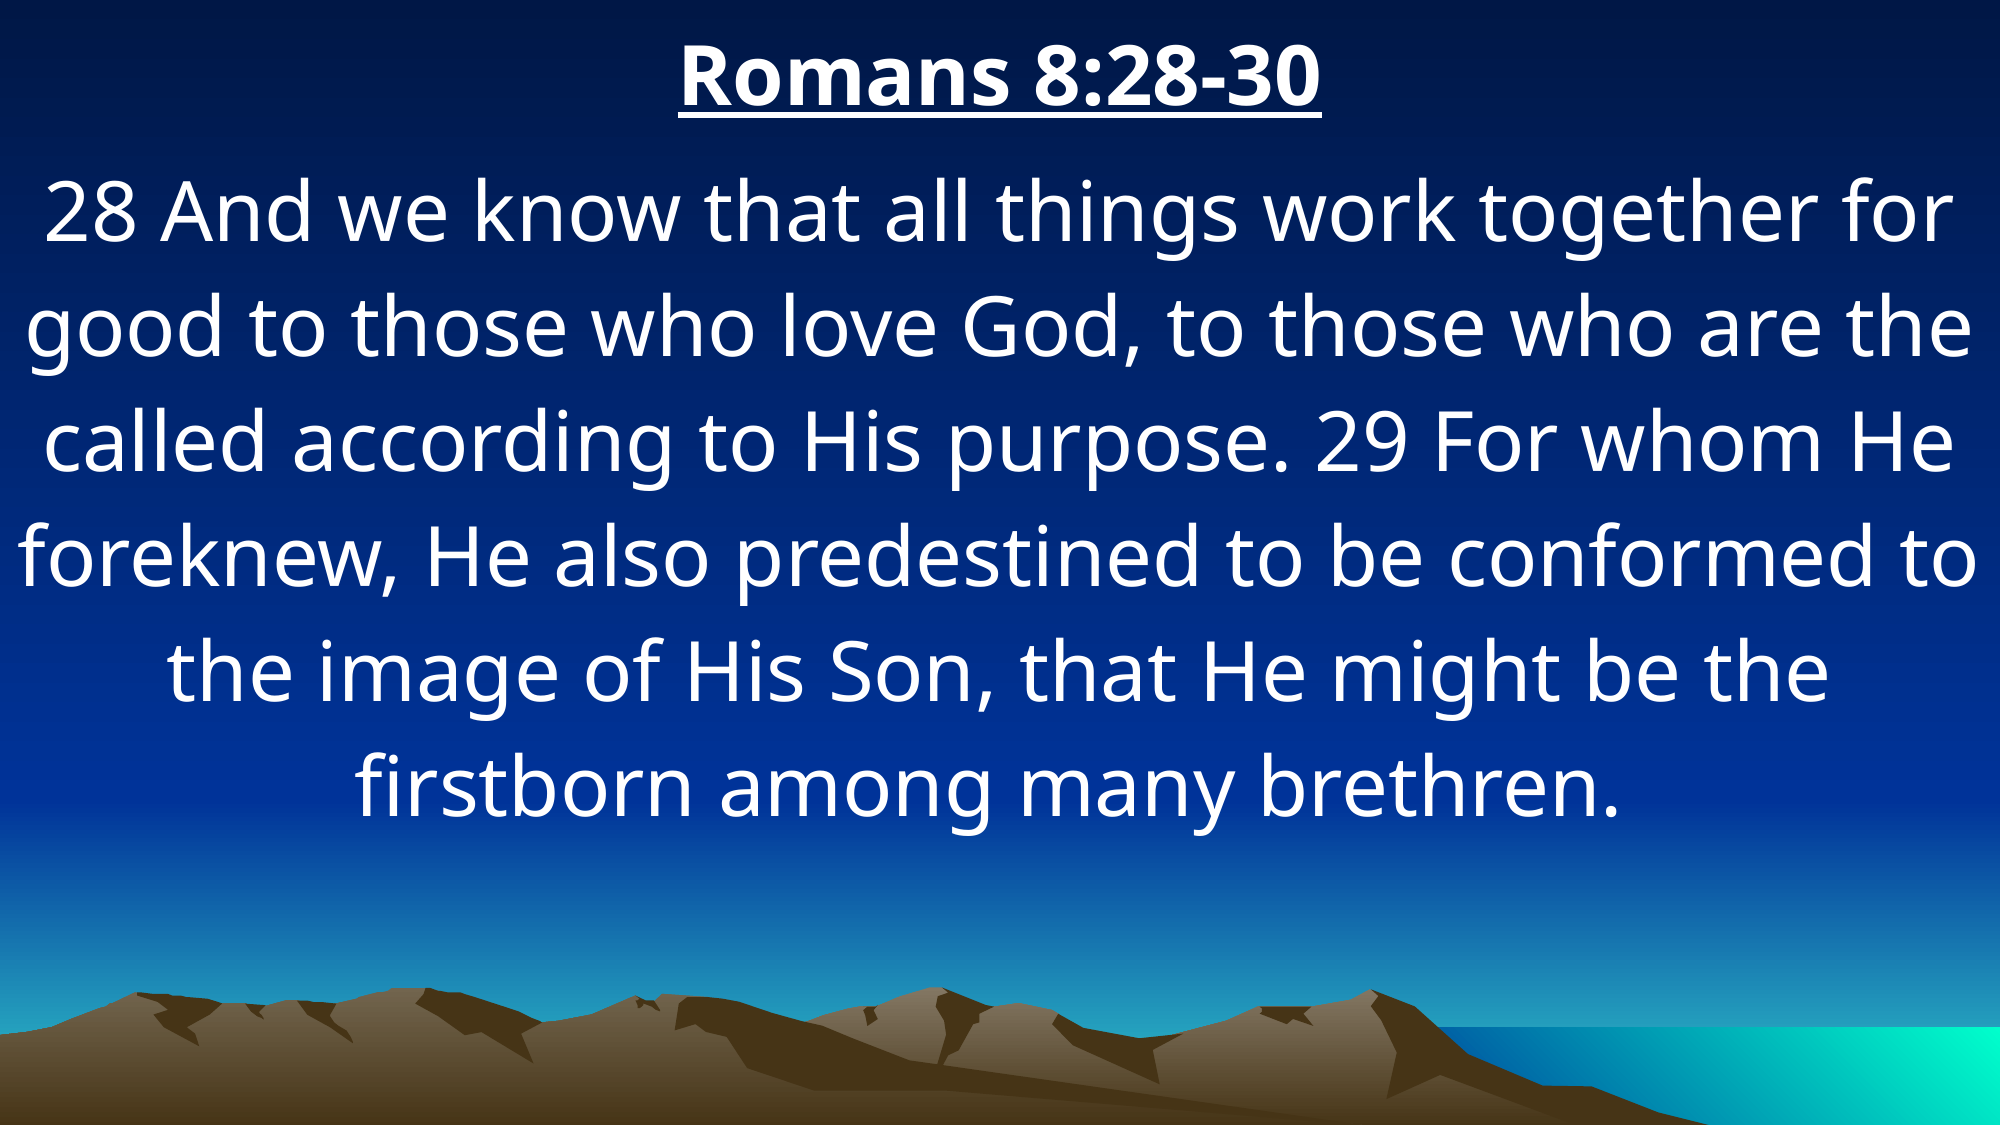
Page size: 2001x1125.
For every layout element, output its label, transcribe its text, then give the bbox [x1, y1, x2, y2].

text_box Romans 8:28-30 28 And we know that all things work together for good to those who love God, to those who are the called according to His purpose. 29 For whom He foreknew, He also predestined to be conformed to the image of His Son, that He might be the firstborn among many brethren. [0, 0, 2000, 825]
